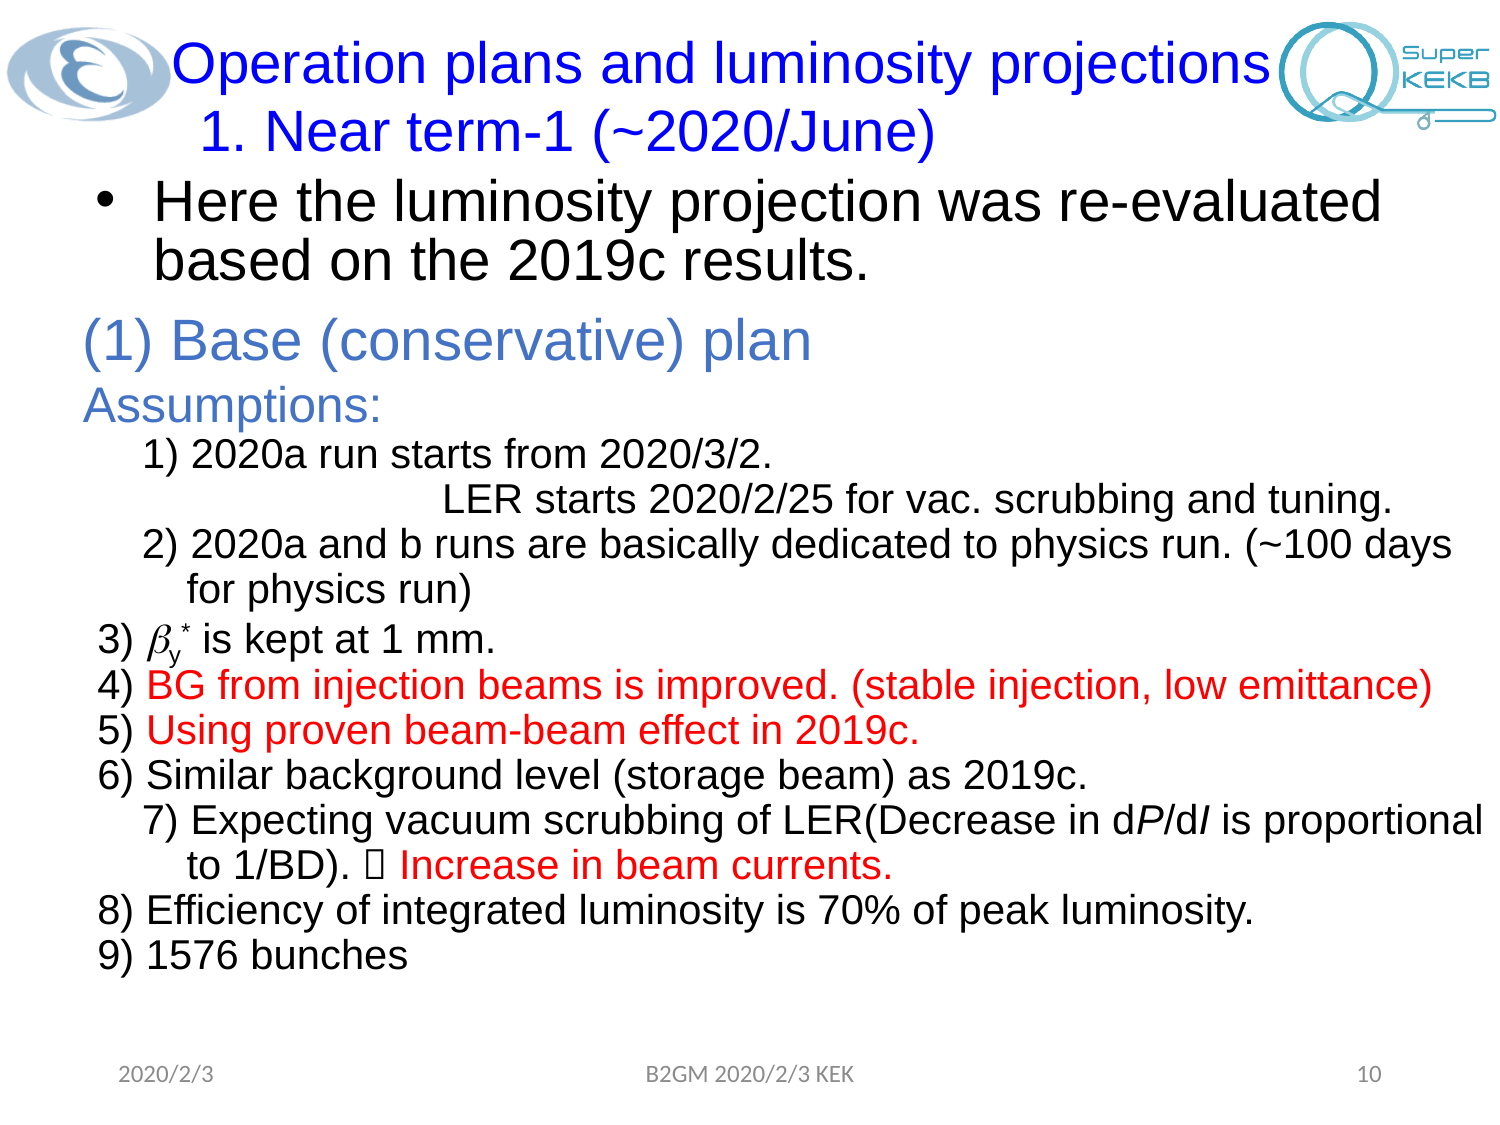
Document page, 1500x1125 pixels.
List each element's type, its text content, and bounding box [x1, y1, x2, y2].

text_box (1) Base (conservative) plan Assumptions: 1) 2020a run starts from 2020/3/2. LER starts 2020/2/25 for vac. scrubbing and tuning. 2) 2020a and b runs are basically dedicated to physics run. (~100 days for physics run) 3) by* is kept at 1 mm. 4) BG from injection beams is improved. (stable injection, low emittance) 5) Using proven beam-beam effect in 2019c. 6) Similar background level (storage beam) as 2019c. 7) Expecting vacuum scrubbing of LER(Decrease in dP/dI is proportional to 1/BD).  Increase in beam currents. 8) Efficiency of integrated luminosity is 70% of peak luminosity. 9) 1576 bunches [68, 294, 1500, 986]
slide_number 10 [1059, 1042, 1397, 1103]
text_box 1. Near term-1 (~2020/June) [184, 85, 1275, 171]
text_box Operation plans and luminosity projections [157, 18, 1306, 103]
picture [1276, 19, 1500, 131]
text_box Here the luminosity projection was re-evaluated based on the 2019c results. [81, 166, 1500, 294]
footer B2GM 2020/2/3 KEK [496, 1042, 1004, 1103]
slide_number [103, 1042, 441, 1103]
